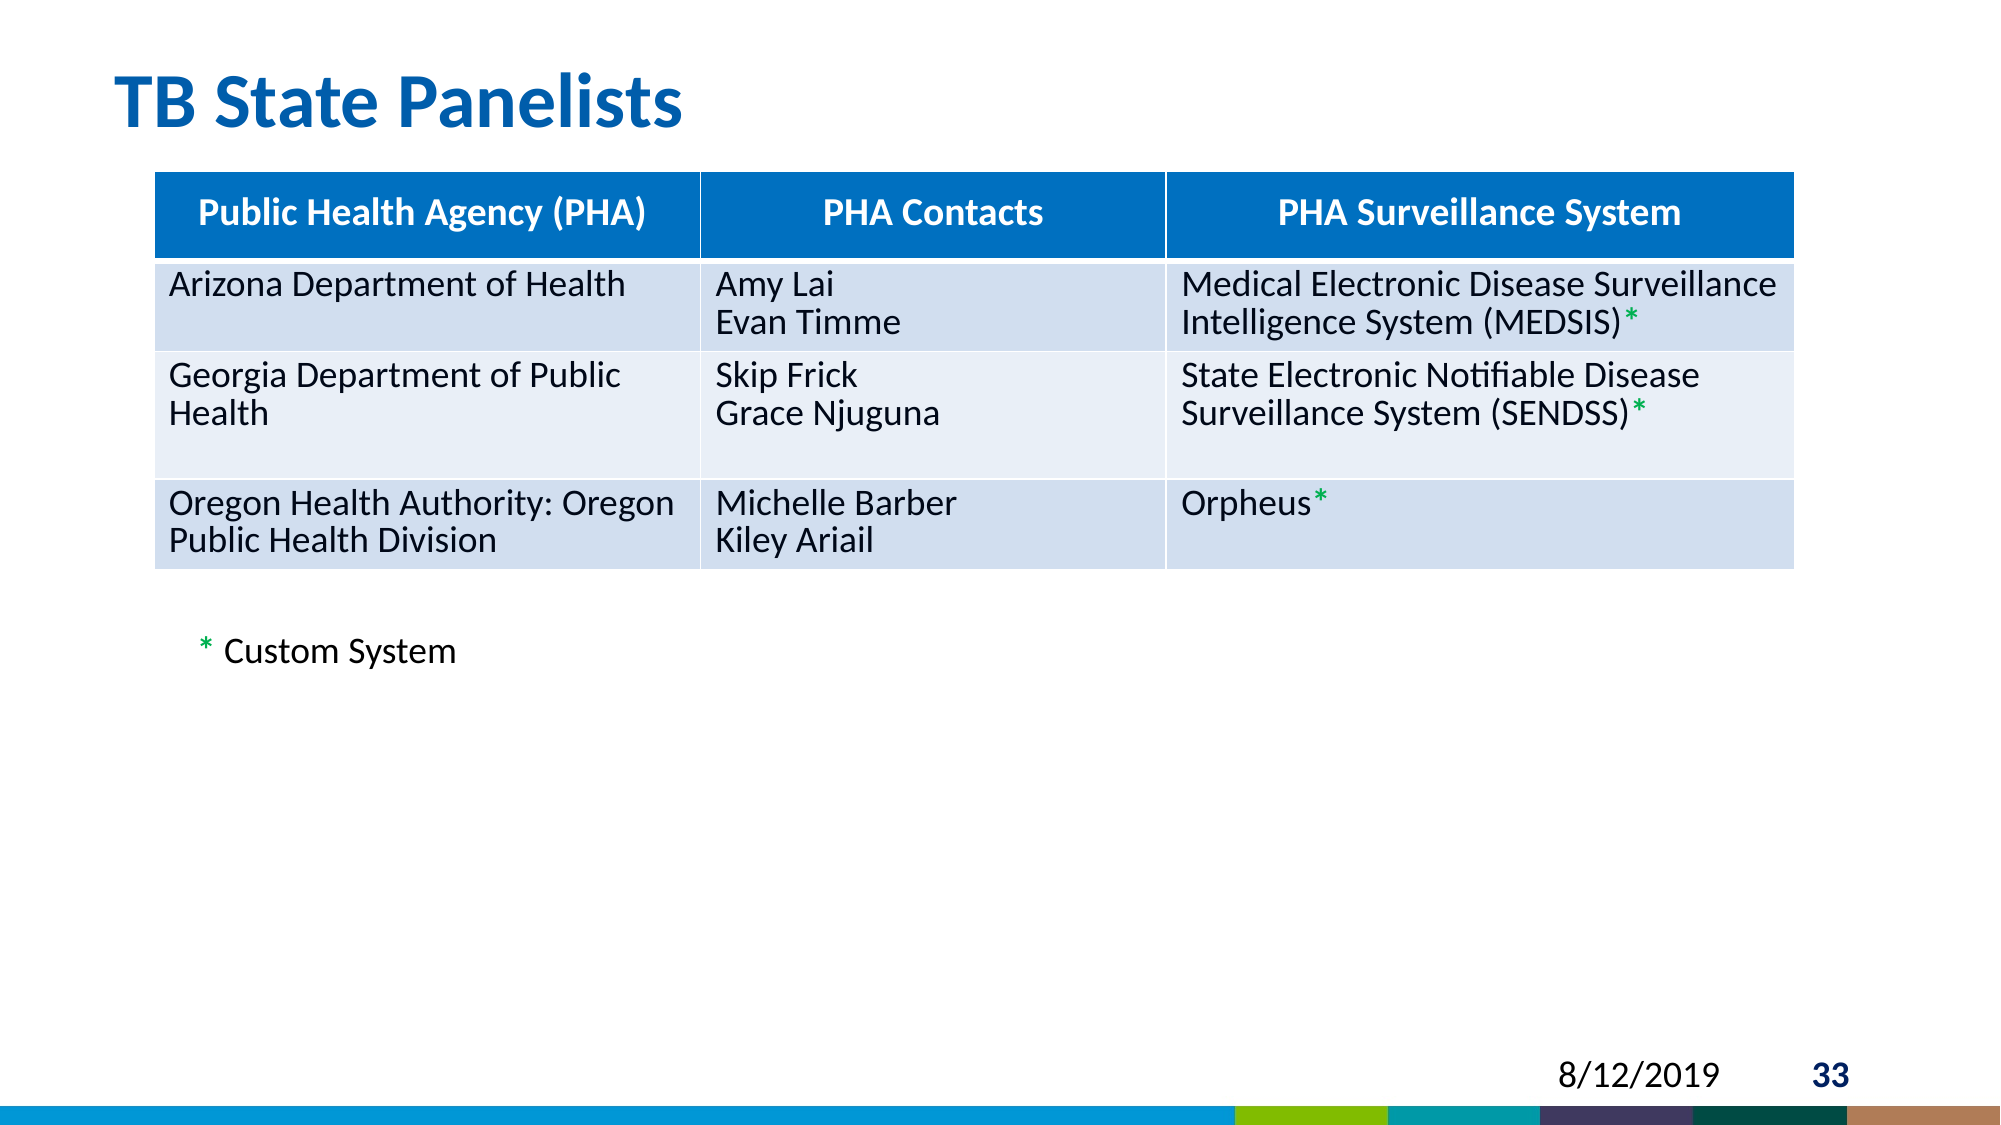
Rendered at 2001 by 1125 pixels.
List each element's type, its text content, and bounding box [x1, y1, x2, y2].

table_cell Oregon Health Authority: Oregon Public Health Division [155, 480, 700, 569]
picture [0, 1096, 2000, 1125]
table_cell Orpheus* [1167, 480, 1794, 569]
text_box * Custom System [182, 618, 532, 679]
table_cell Georgia Department of Public Health [155, 352, 700, 478]
table_header PHA Surveillance System [1167, 172, 1794, 258]
table_cell Arizona Department of Health [155, 264, 700, 351]
table_cell Skip Frick Grace Njuguna [701, 352, 1165, 478]
title TB State Panelists [99, 45, 1900, 151]
slide_number 33 [1414, 1042, 1865, 1103]
table_header PHA Contacts [701, 172, 1165, 258]
table_cell State Electronic Notifiable Disease Surveillance System (SENDSS)* [1167, 352, 1794, 478]
table_header Public Health Agency (PHA) [155, 172, 700, 258]
table_cell Medical Electronic Disease Surveillance Intelligence System (MEDSIS)* [1167, 264, 1794, 351]
table_cell Amy Lai Evan Timme [701, 264, 1165, 351]
table_cell Michelle Barber Kiley Ariail [701, 480, 1165, 569]
